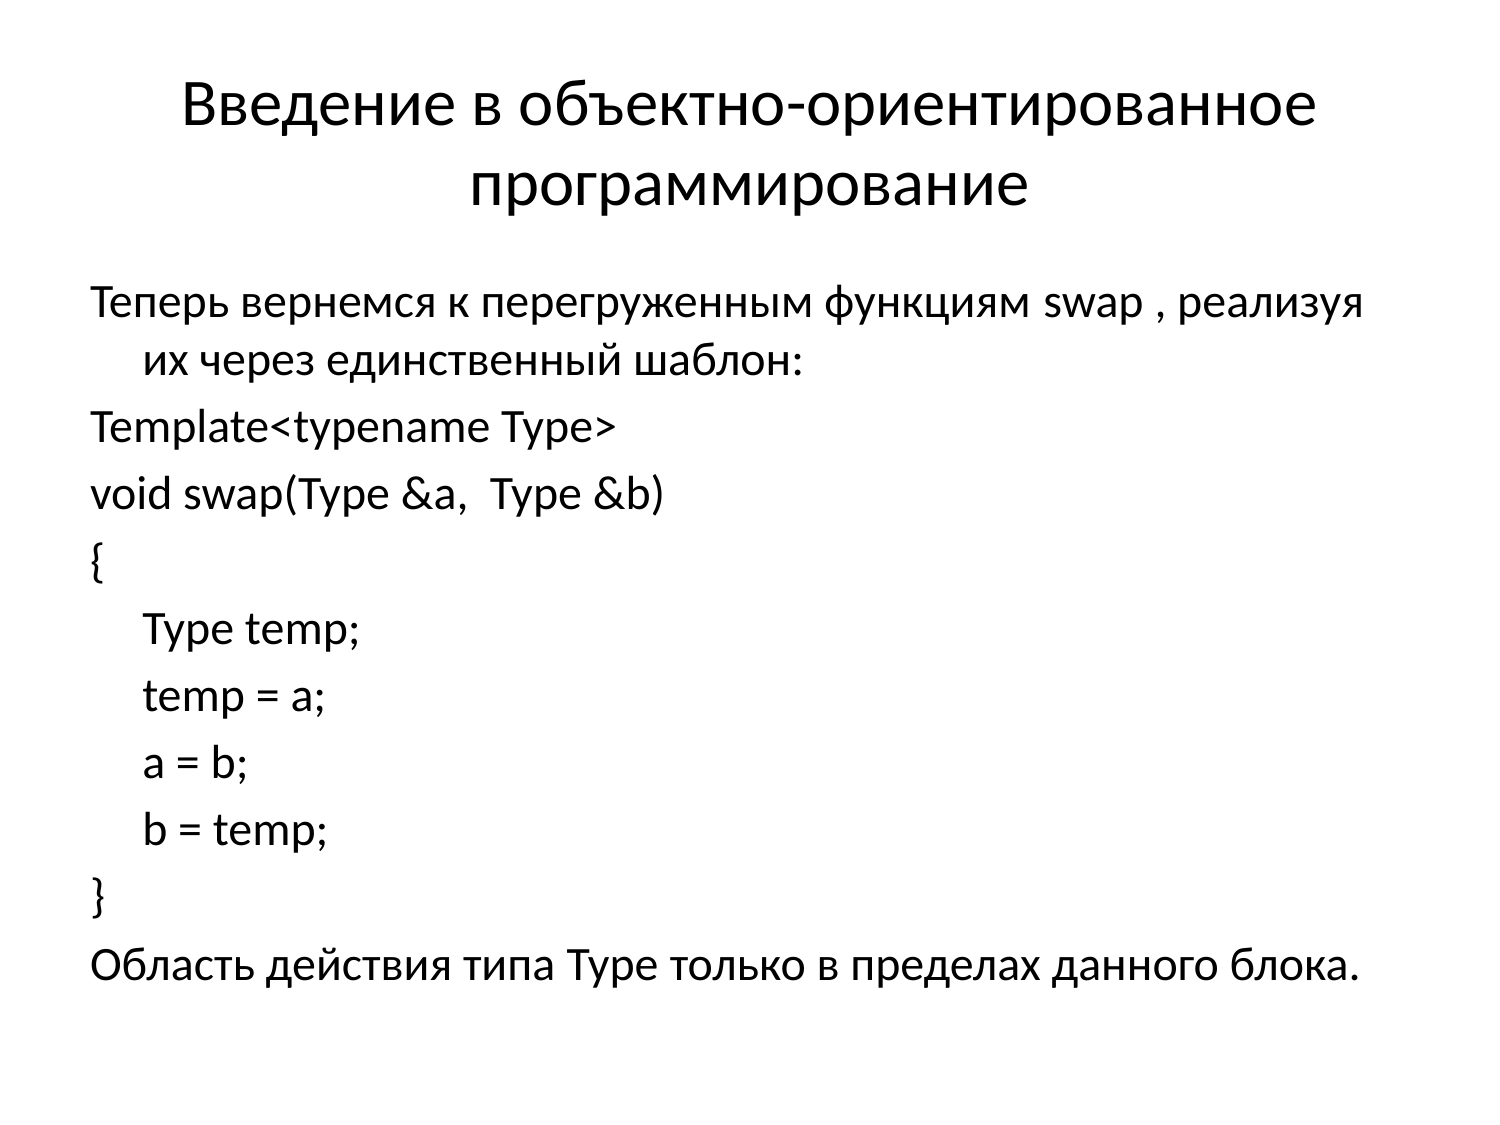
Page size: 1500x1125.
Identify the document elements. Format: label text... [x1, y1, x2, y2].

list Теперь вернемся к перегруженным функциям swap , реализуя их через единственный шаблон: Template<typename Type> void swap(Type &a, Type &b) { Type temp; temp = a; a = b; b = temp; } Область действия типа Type только в пределах данного блока. [75, 262, 1425, 1005]
title Введение в объектно-ориентированное программирование [75, 45, 1425, 233]
